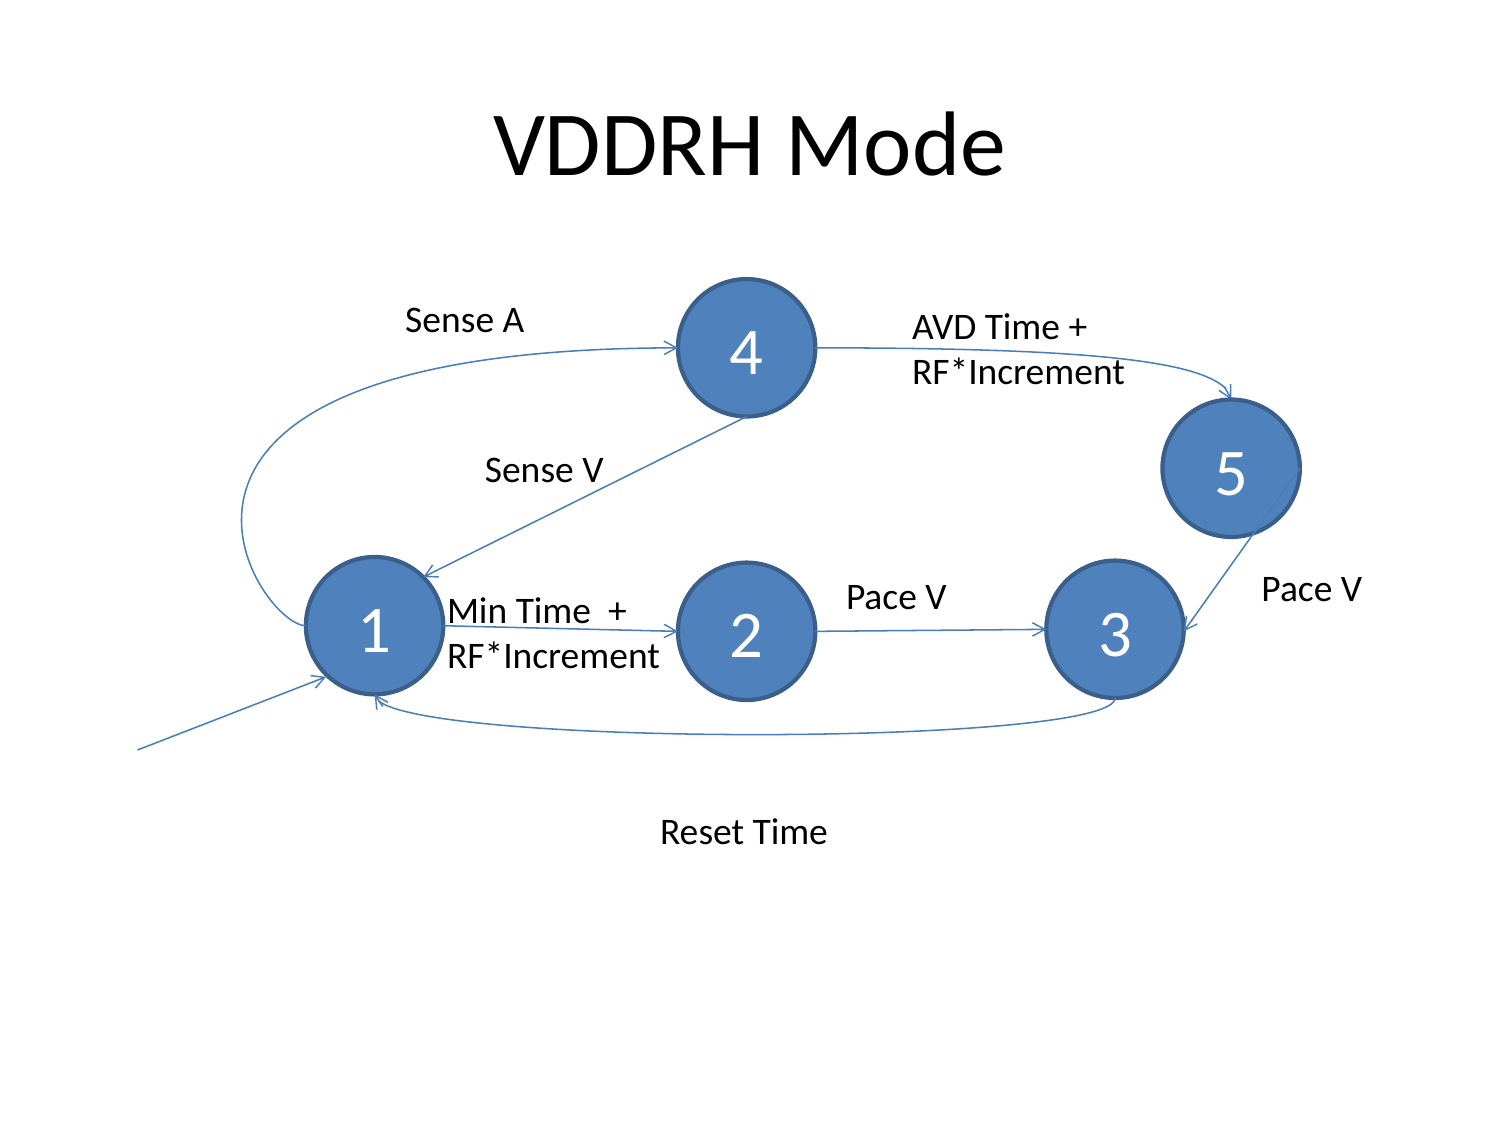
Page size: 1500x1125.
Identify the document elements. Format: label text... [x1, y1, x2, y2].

text_box 3 [1044, 558, 1186, 701]
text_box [742, 585, 747, 1067]
text_box 1 [303, 631, 432, 697]
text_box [137, 676, 327, 751]
title VDDRH Mode [75, 45, 1425, 233]
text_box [815, 347, 1232, 400]
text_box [423, 416, 747, 578]
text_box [742, 325, 747, 415]
text_box AVD Time + RF*Increment [897, 295, 1163, 346]
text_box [1183, 467, 1301, 632]
text_box Reset Time [645, 799, 737, 860]
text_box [305, 347, 679, 626]
text_box 2 [689, 586, 737, 702]
text_box Pace V [831, 565, 1035, 625]
text_box Sense A [390, 287, 594, 346]
text_box 4 [675, 276, 818, 419]
text_box Reset Time [752, 799, 849, 860]
text_box 2 [752, 560, 818, 702]
text_box Min Time + RF*Increment [432, 586, 689, 684]
text_box 5 [1160, 397, 1303, 516]
text_box Pace V [1305, 556, 1450, 617]
